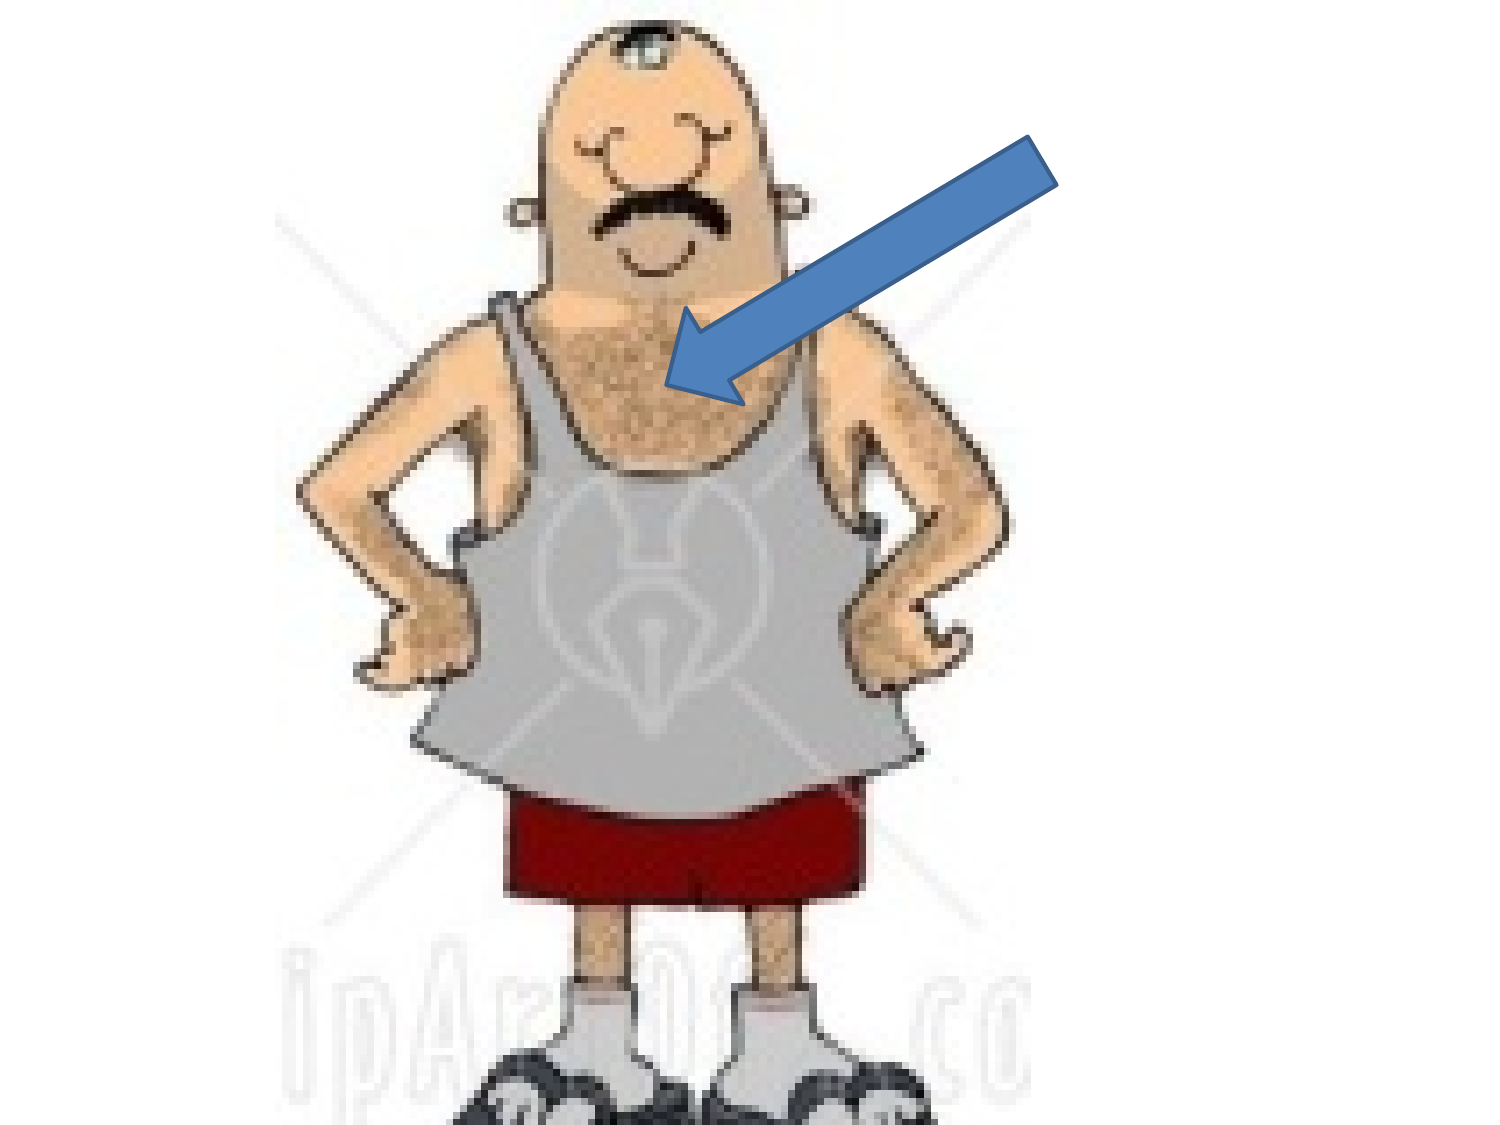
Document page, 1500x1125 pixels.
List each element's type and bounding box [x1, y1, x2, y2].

picture [274, 0, 1031, 1125]
text_box [1035, 144, 1059, 201]
